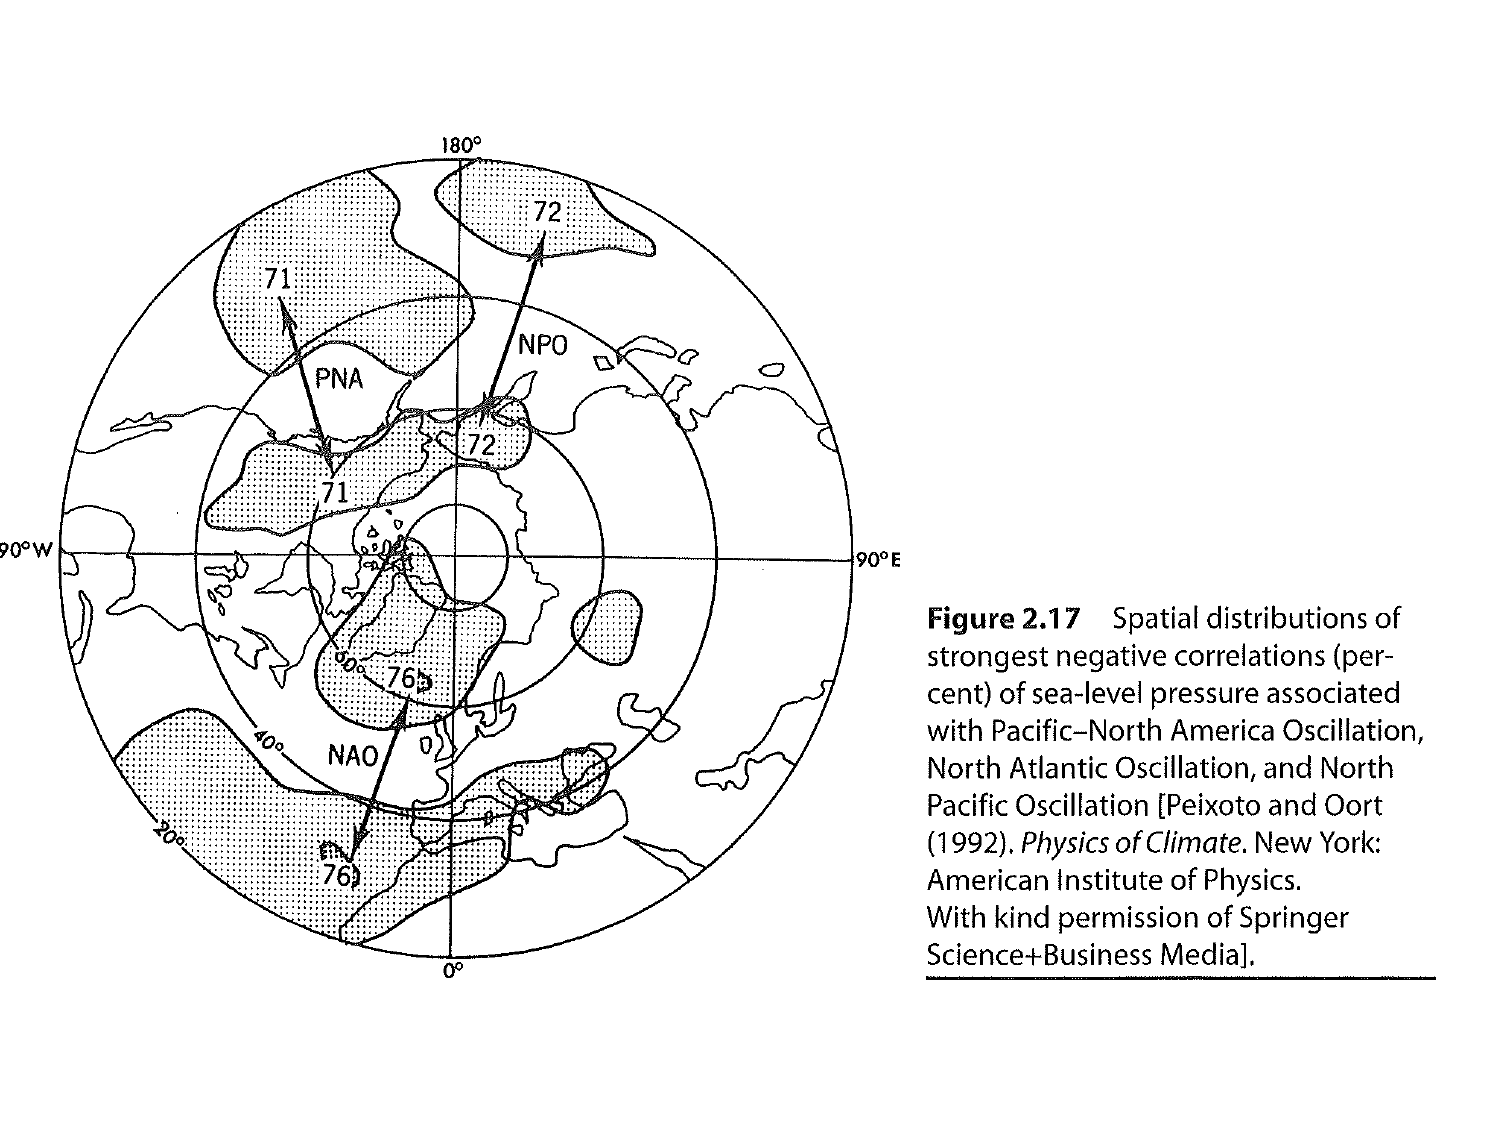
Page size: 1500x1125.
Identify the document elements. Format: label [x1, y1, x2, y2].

picture [0, 112, 1476, 1013]
